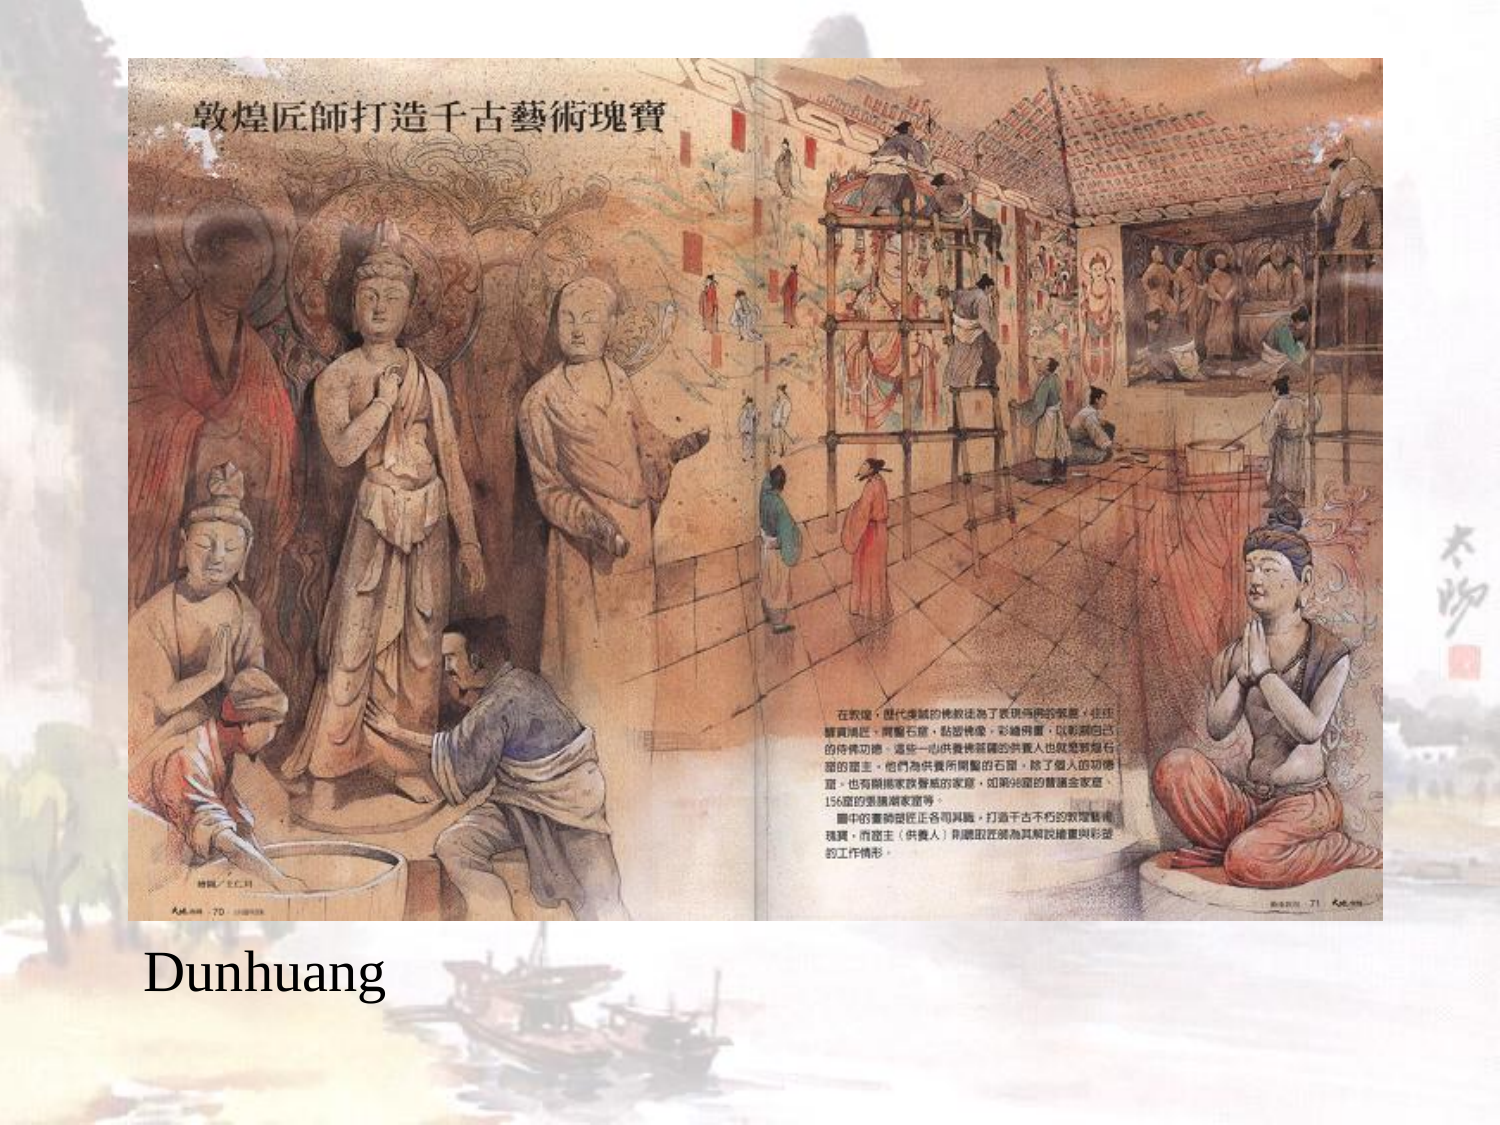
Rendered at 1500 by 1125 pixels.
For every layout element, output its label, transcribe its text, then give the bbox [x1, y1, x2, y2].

text_box Dunhuang [128, 928, 1231, 1011]
picture [0, 0, 1500, 1125]
